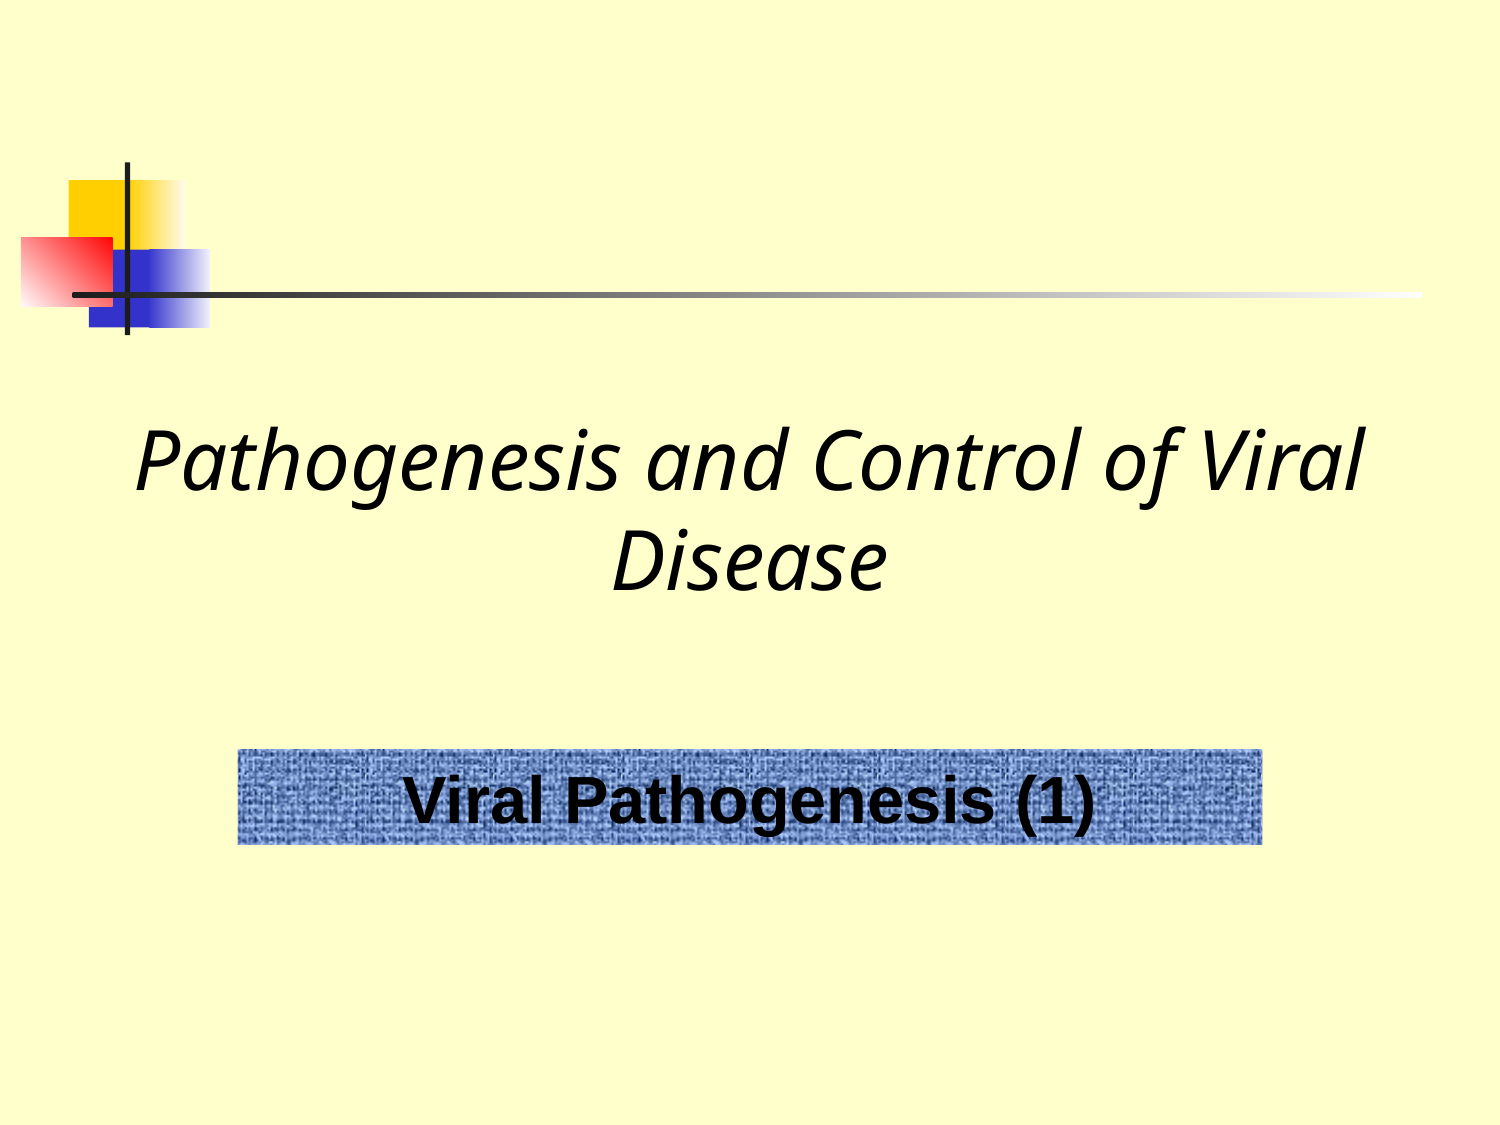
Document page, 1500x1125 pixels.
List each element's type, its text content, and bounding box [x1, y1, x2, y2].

text_box Viral Pathogenesis (1) [237, 749, 1263, 845]
text_box Pathogenesis and Control of Viral Disease [50, 299, 1450, 615]
